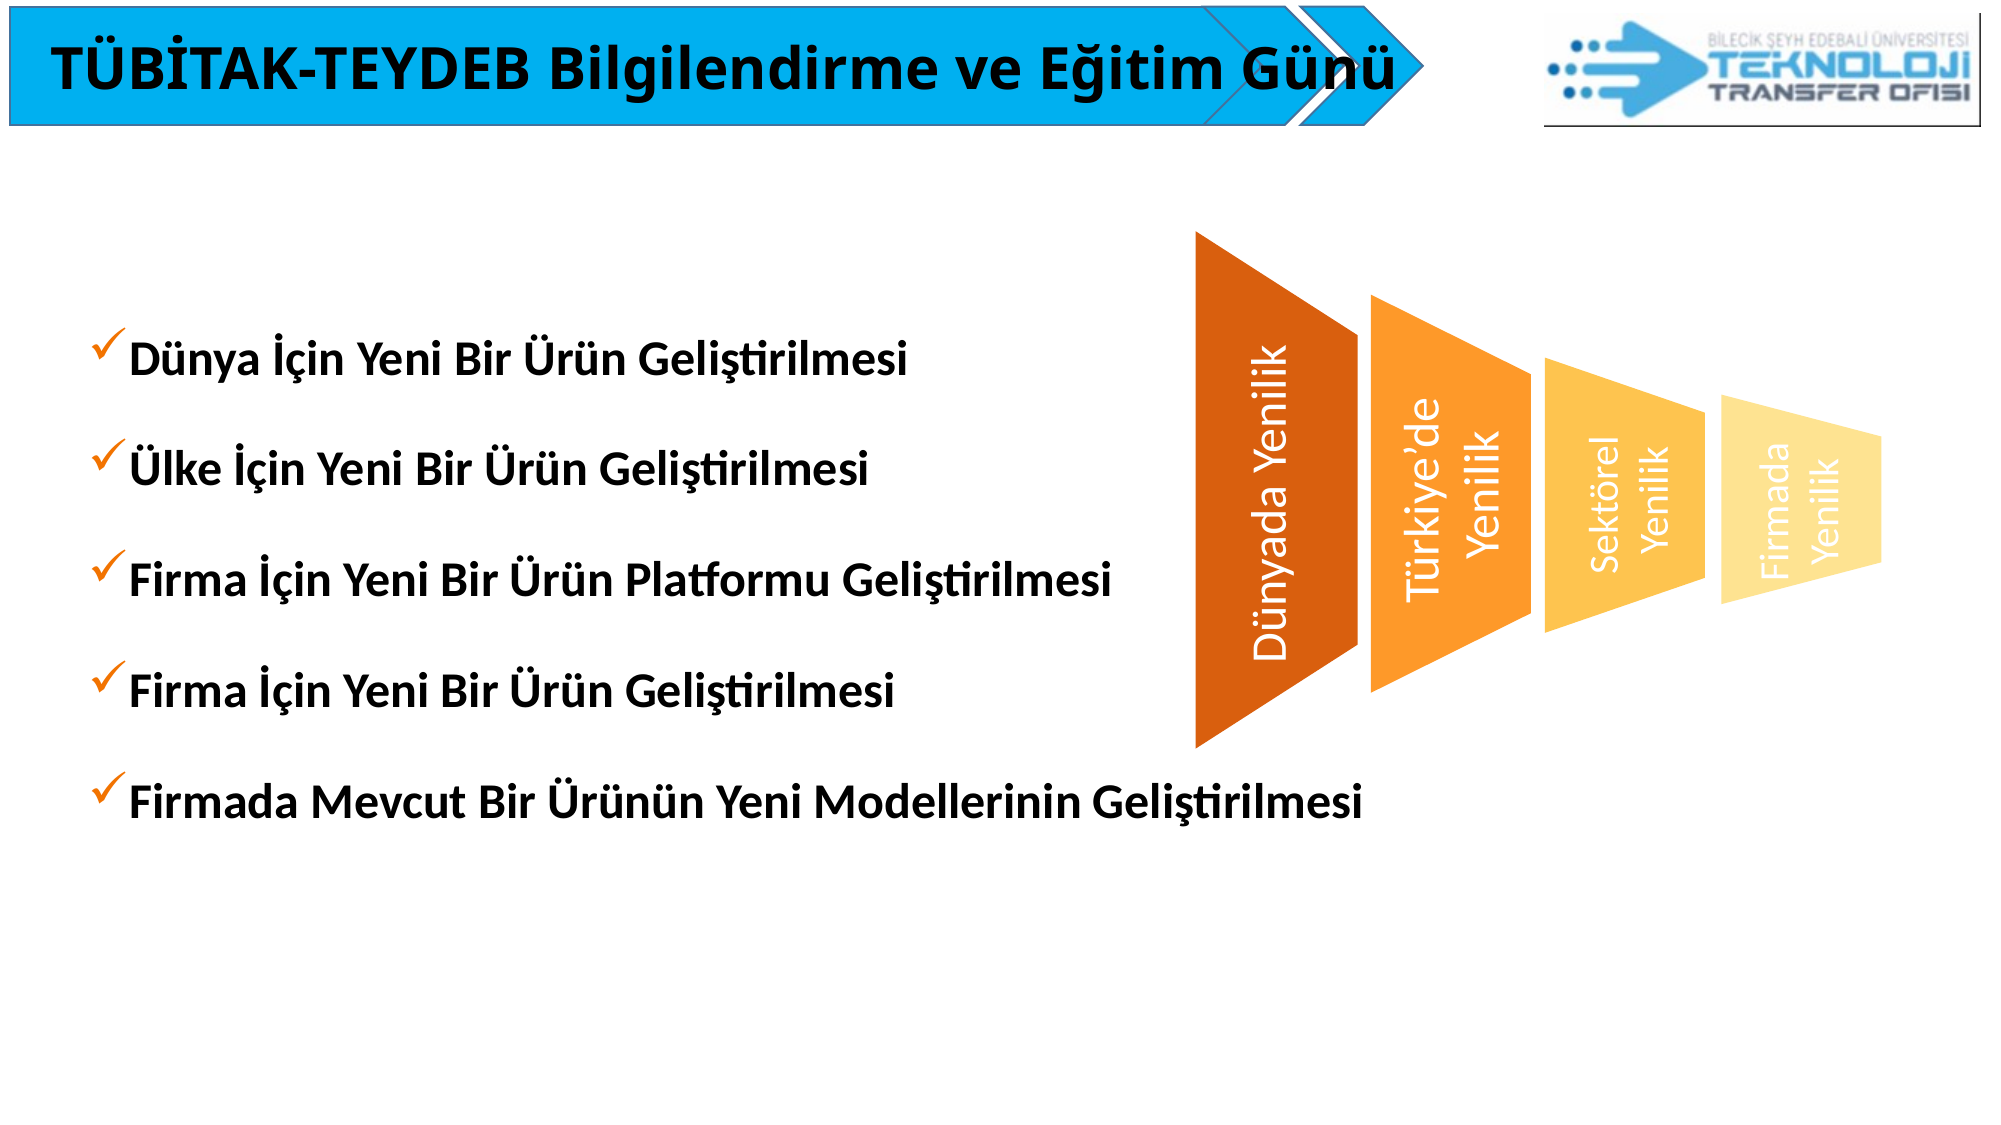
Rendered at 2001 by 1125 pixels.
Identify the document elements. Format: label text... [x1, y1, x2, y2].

picture [1544, 13, 1981, 127]
list Dünya İçin Yeni Bir Ürün Geliştirilmesi Ülke İçin Yeni Bir Ürün Geliştirilmesi Firma İçin Yeni Bir Ürün Platformu Geliştirilmesi Firma İçin Yeni Bir Ürün Geliştirilmesi Firmada Mevcut Bir Ürünün Yeni Modellerinin Geliştirilmesi [72, 287, 1786, 1014]
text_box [1196, 232, 1905, 747]
text_box TÜBİTAK-TEYDEB Bilgilendirme ve Eğitim Günü [34, 6, 1763, 134]
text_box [9, 6, 1423, 125]
